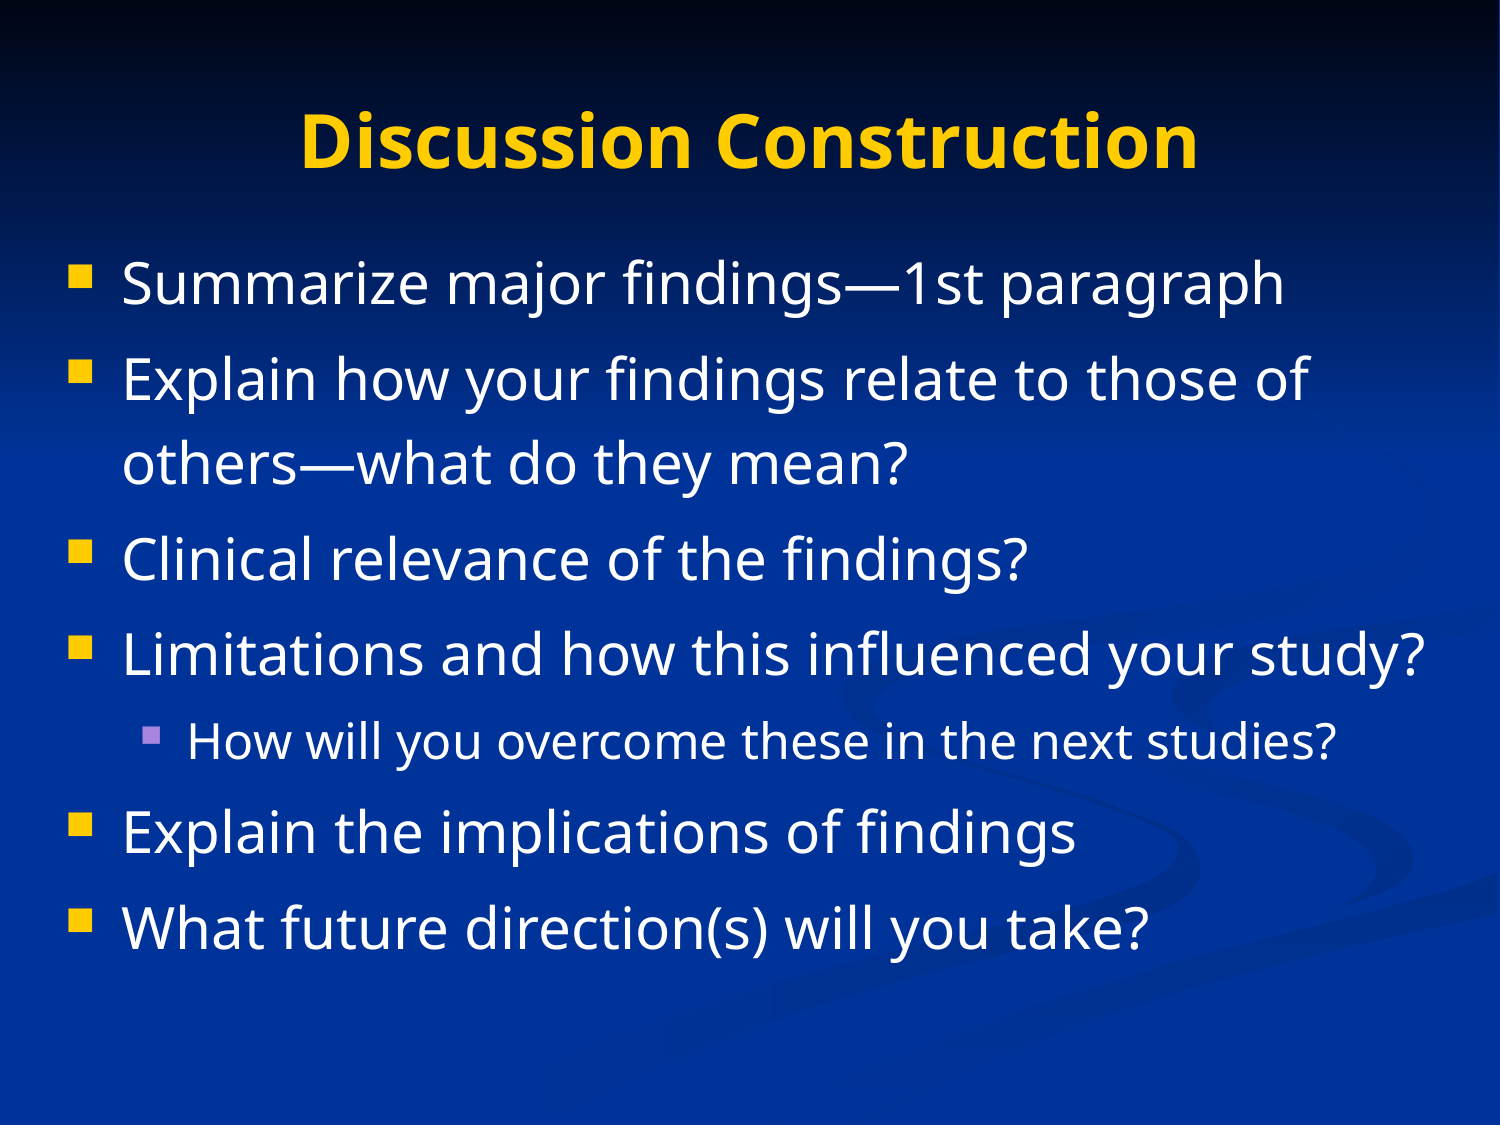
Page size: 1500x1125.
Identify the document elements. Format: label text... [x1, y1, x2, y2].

title Discussion Construction [75, 45, 1425, 224]
list Summarize major findings—1st paragraph Explain how your findings relate to those of others—what do they mean? Clinical relevance of the findings? Limitations and how this influenced your study? How will you overcome these in the next studies? Explain the implications of findings What future direction(s) will you take? [50, 224, 1475, 963]
